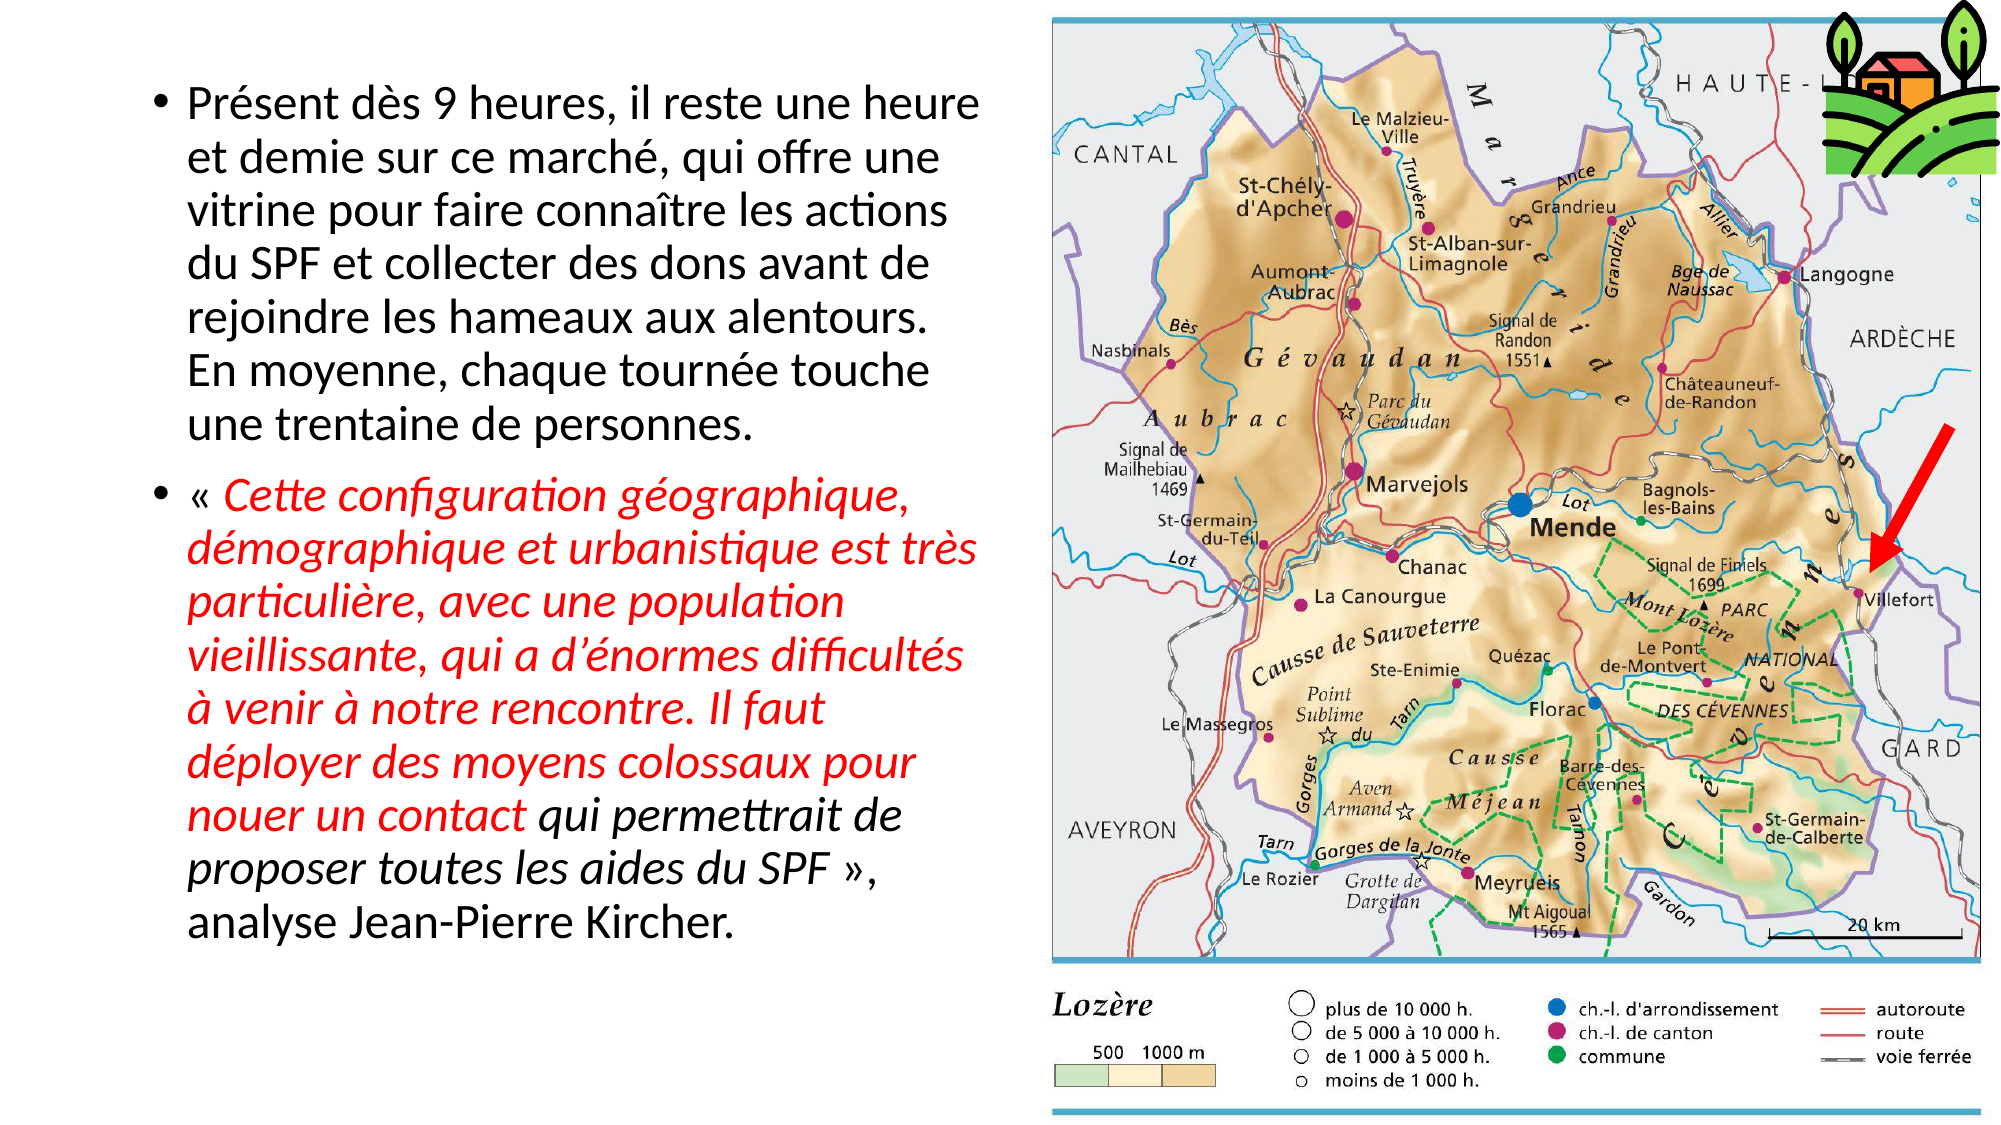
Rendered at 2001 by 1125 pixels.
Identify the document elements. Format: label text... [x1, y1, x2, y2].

picture [1034, 0, 2000, 1125]
list Présent dès 9 heures, il reste une heure et demie sur ce marché, qui offre une vitrine pour faire connaître les actions du SPF et collecter des dons avant de rejoindre les hameaux aux alentours. En moyenne, chaque tournée touche une trentaine de personnes. « Cette configuration géographique, démographique et urbanistique est très particulière, avec une population vieillissante, qui a d’énormes difficultés à venir à notre rencontre. Il faut déployer des moyens colossaux pour nouer un contact qui permettrait de proposer toutes les aides du SPF », analyse Jean-Pierre Kircher. [137, 69, 1000, 1014]
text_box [1869, 425, 1950, 574]
